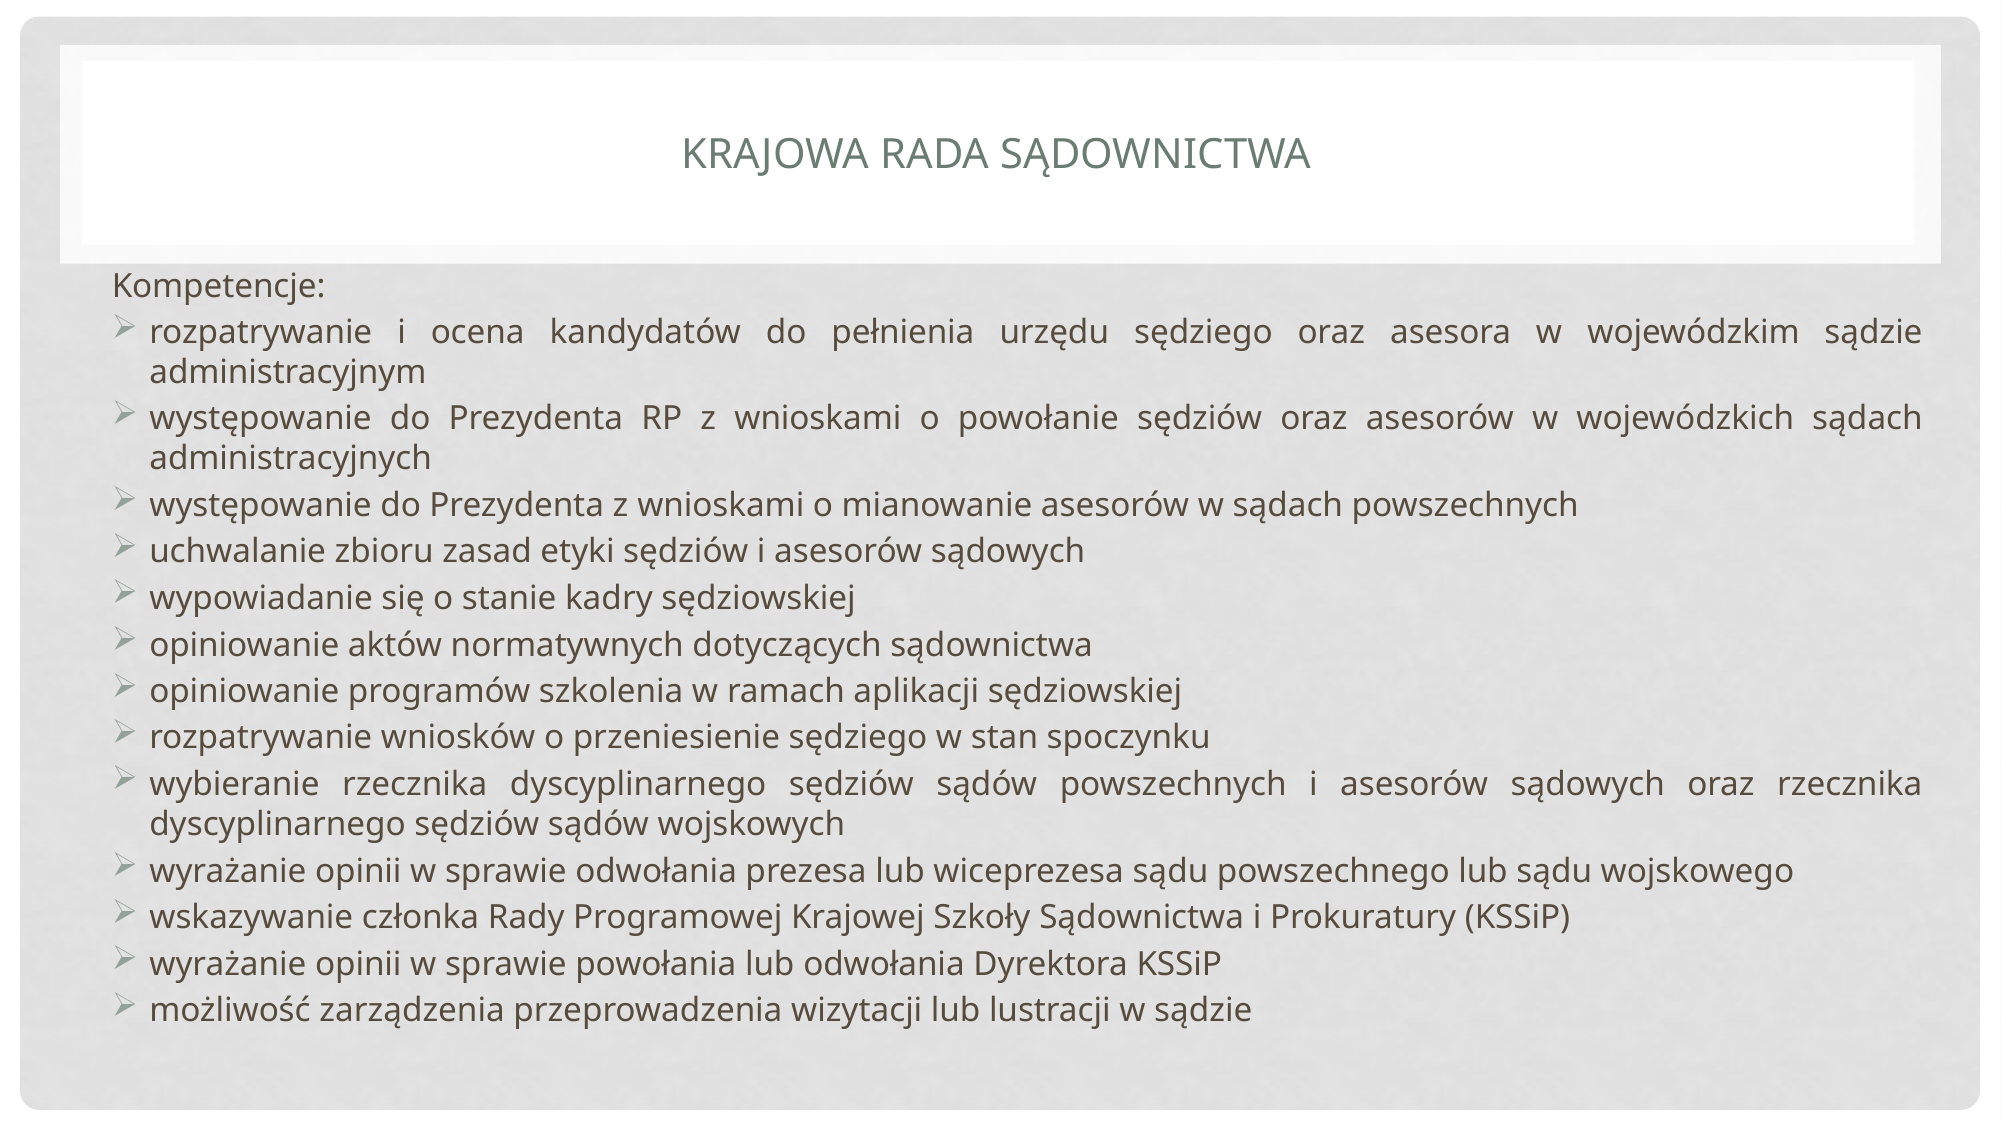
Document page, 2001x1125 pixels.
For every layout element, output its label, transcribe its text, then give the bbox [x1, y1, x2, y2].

title Krajowa Rada Sądownictwa [93, 66, 1900, 238]
list Kompetencje: rozpatrywanie i ocena kandydatów do pełnienia urzędu sędziego oraz asesora w wojewódzkim sądzie administracyjnym występowanie do Prezydenta RP z wnioskami o powołanie sędziów oraz asesorów w wojewódzkich sądach administracyjnych występowanie do Prezydenta z wnioskami o mianowanie asesorów w sądach powszechnych uchwalanie zbioru zasad etyki sędziów i asesorów sądowych wypowiadanie się o stanie kadry sędziowskiej opiniowanie aktów normatywnych dotyczących sądownictwa opiniowanie programów szkolenia w ramach aplikacji sędziowskiej rozpatrywanie wniosków o przeniesienie sędziego w stan spoczynku wybieranie rzecznika dyscyplinarnego sędziów sądów powszechnych i asesorów sądowych oraz rzecznika dyscyplinarnego sędziów sądów wojskowych wyrażanie opinii w sprawie odwołania prezesa lub wiceprezesa sądu powszechnego lub sądu wojskowego wskazywanie członka Rady Programowej Krajowej Szkoły Sądownictwa i Prokuratury (KSSiP) wyrażanie opinii w sprawie powołania lub odwołania Dyrektora KSSiP możliwość zarządzenia przeprowadzenia wizytacji lub lustracji w sądzie [78, 256, 1941, 1095]
